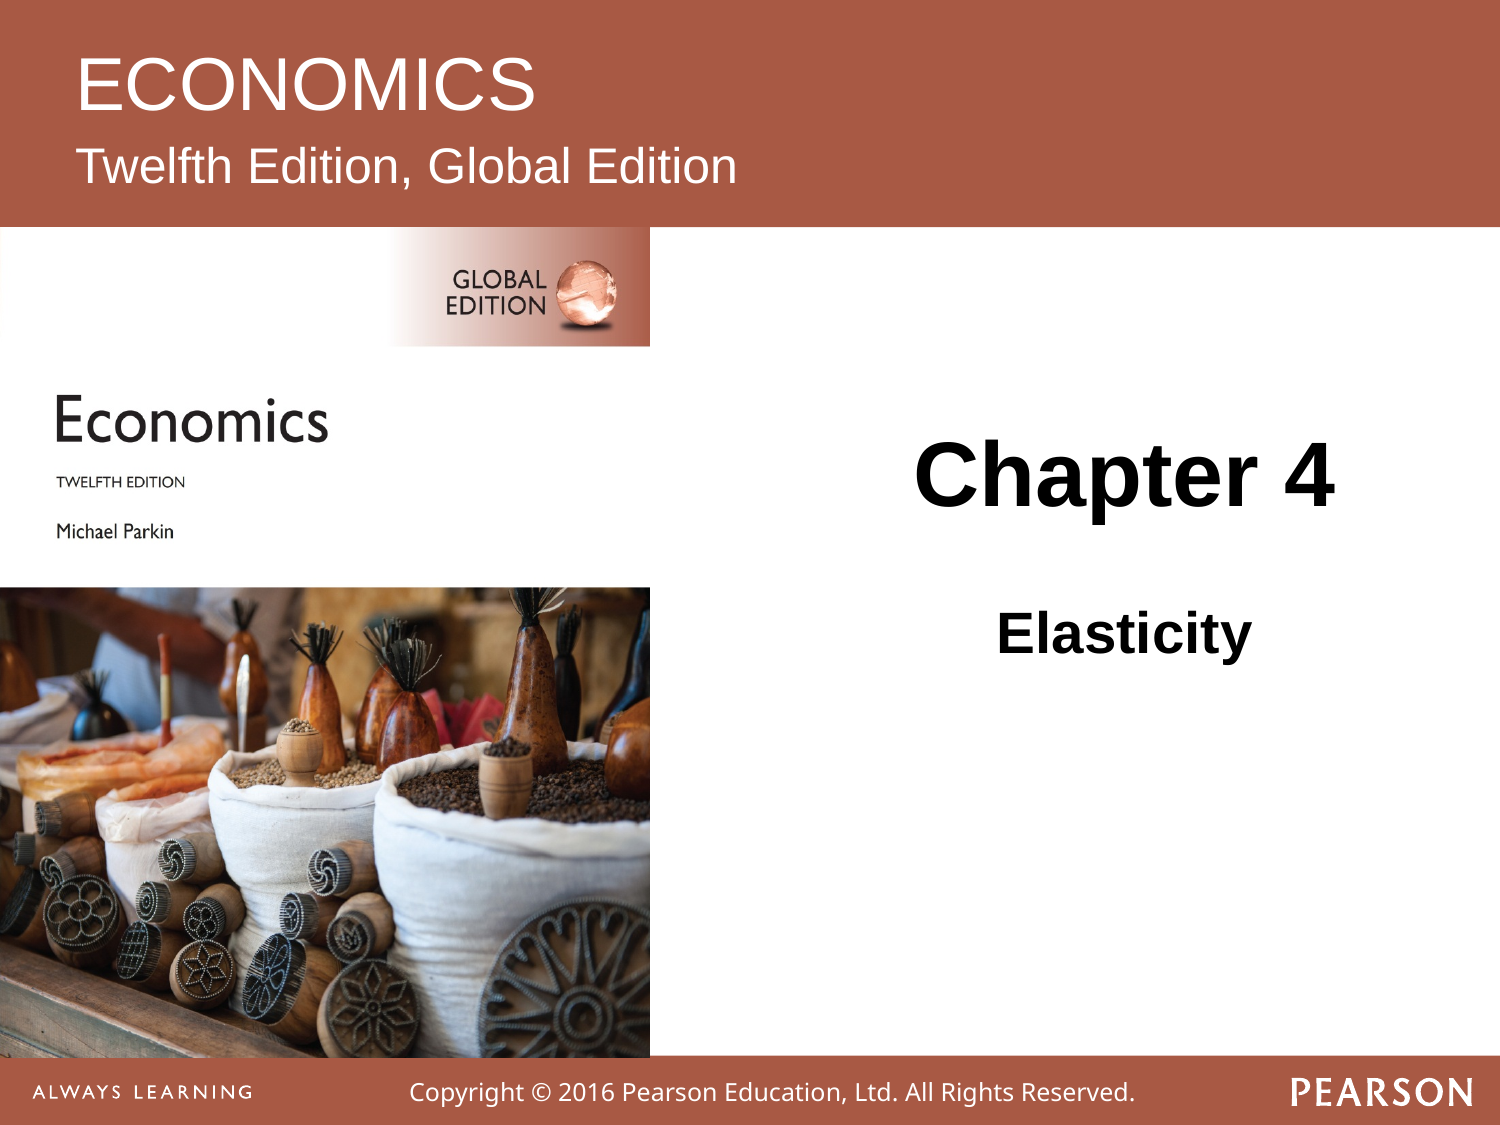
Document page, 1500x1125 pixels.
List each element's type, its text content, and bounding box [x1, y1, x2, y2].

title ECONOMICS [75, 35, 1425, 133]
picture [0, 227, 650, 1058]
list Elasticity [825, 525, 1425, 1005]
list Chapter 4 [825, 262, 1425, 525]
list Twelfth Edition, Global Edition [75, 133, 1425, 213]
